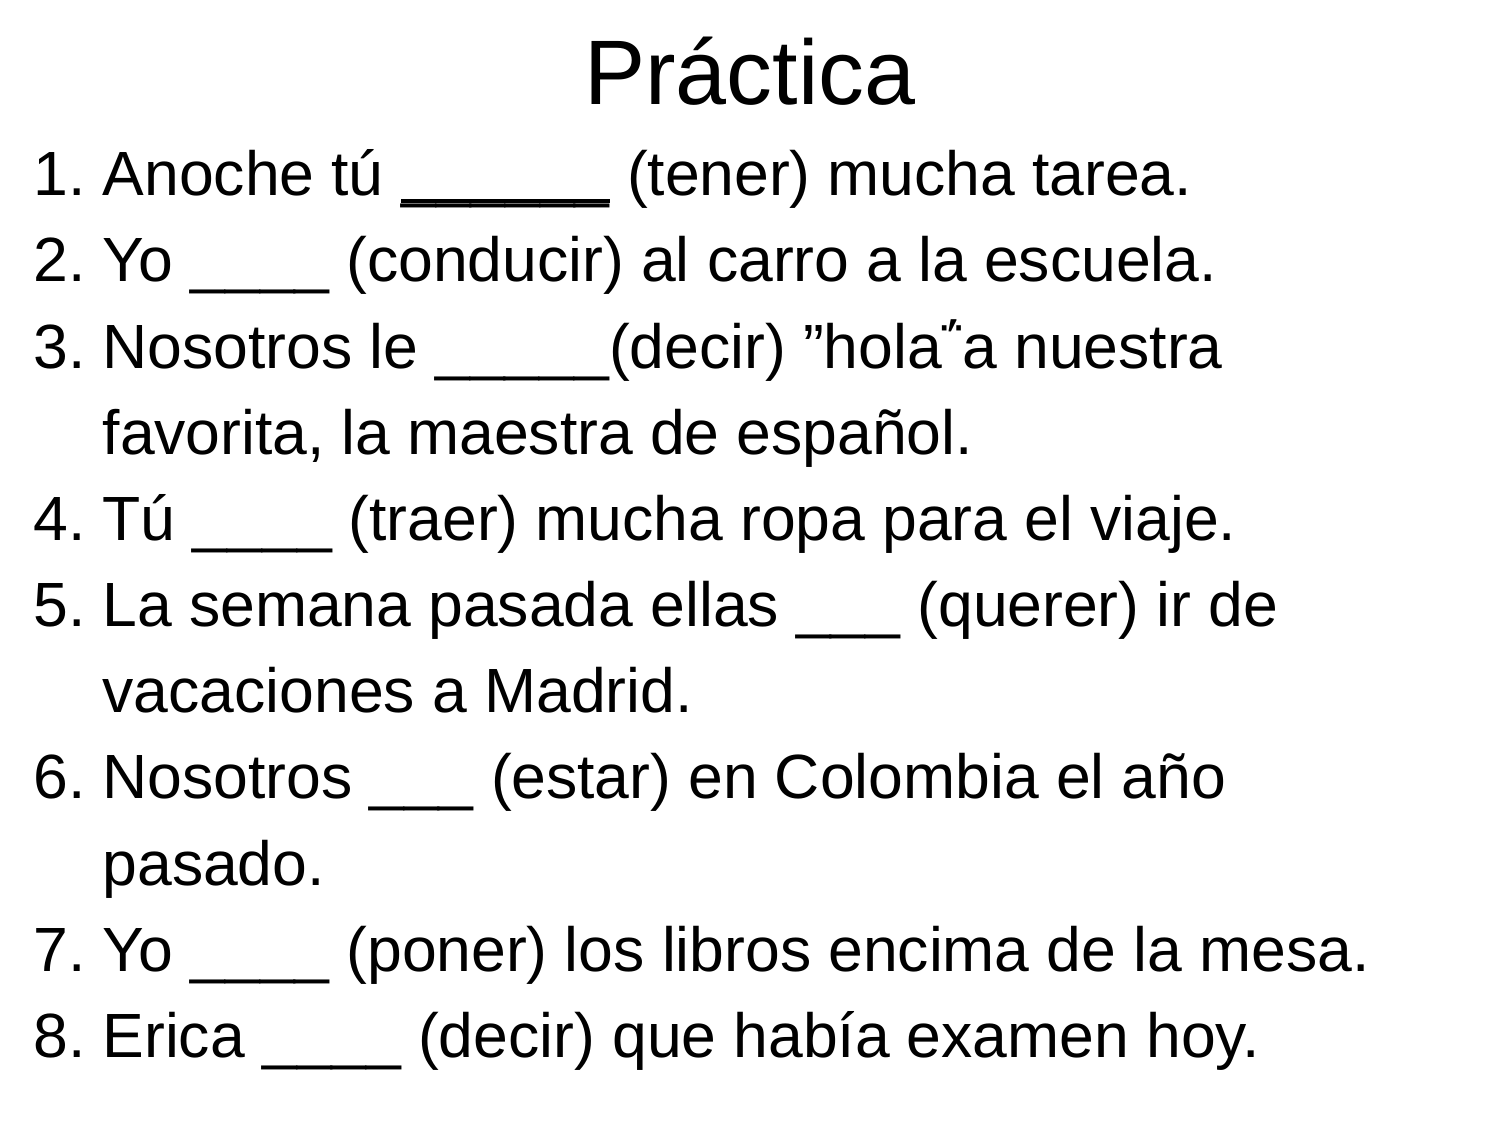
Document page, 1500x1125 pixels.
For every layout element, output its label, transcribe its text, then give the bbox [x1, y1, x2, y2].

list Anoche tú ______ (tener) mucha tarea. Yo ____ (conducir) al carro a la escuela. Nosotros le _____(decir) ”hola΅a nuestra favorita, la maestra de español. Tú ____ (traer) mucha ropa para el viaje. La semana pasada ellas ___ (querer) ir de vacaciones a Madrid. Nosotros ___ (estar) en Colombia el año pasado. Yo ____ (poner) los libros encima de la mesa. Erica ____ (decir) que había examen hoy. [12, 107, 1402, 850]
title Práctica [75, 0, 1425, 162]
